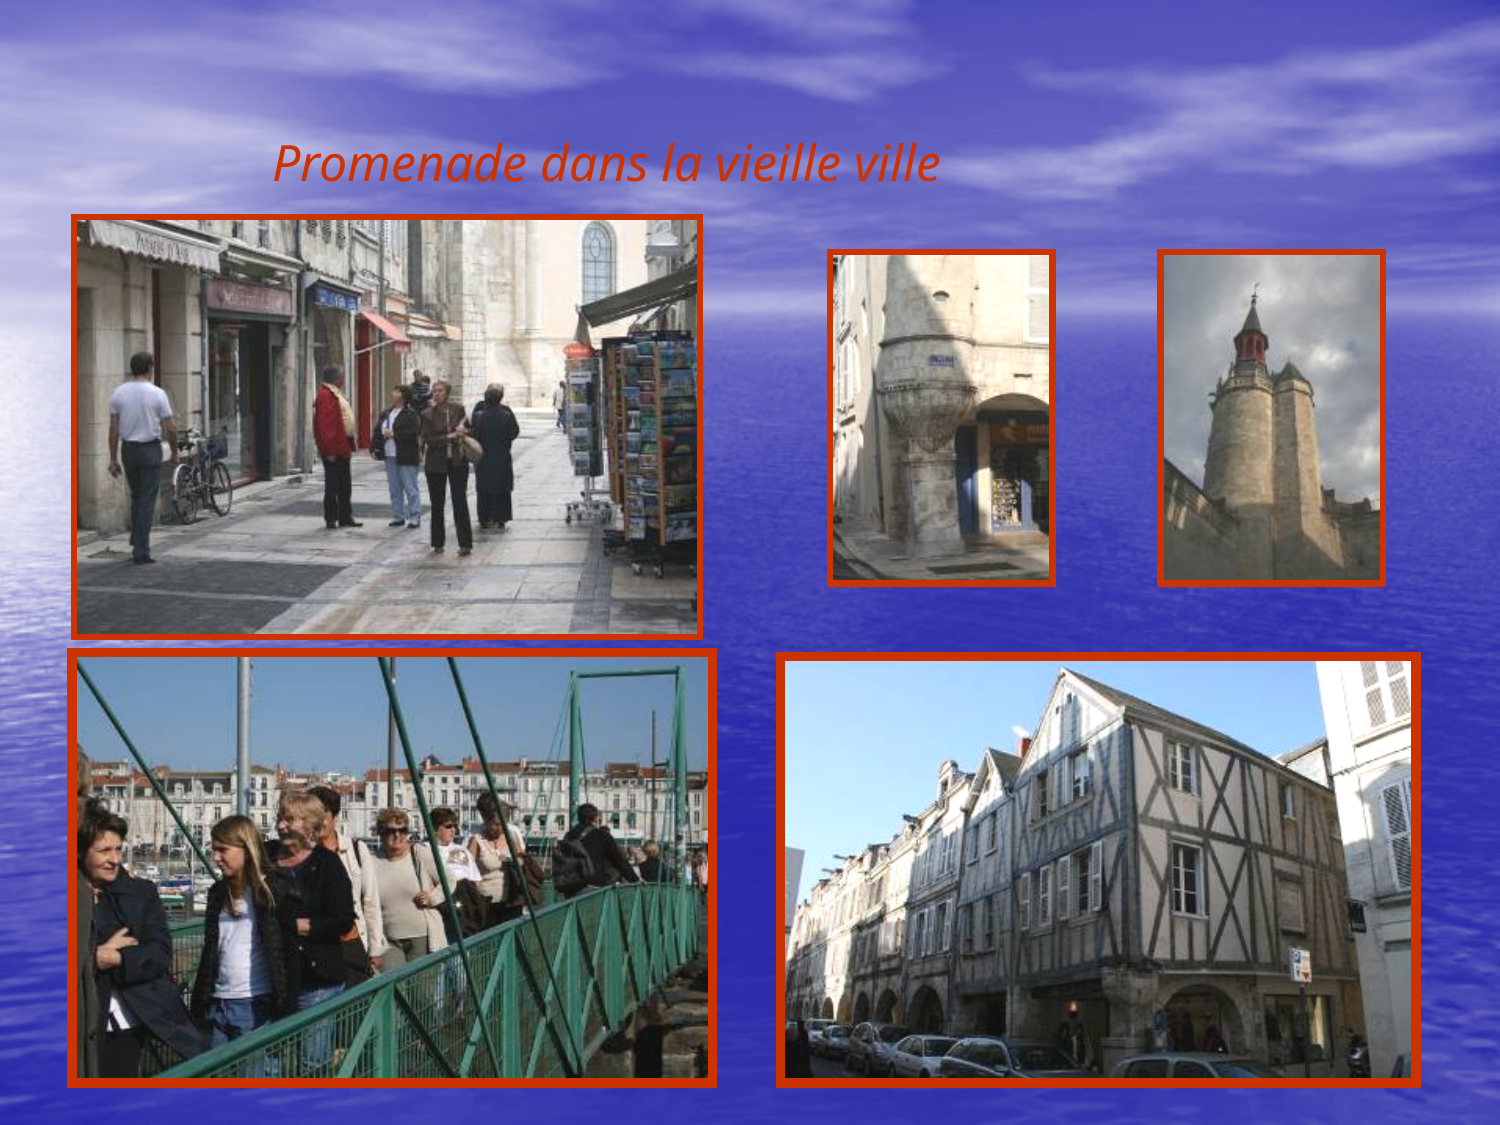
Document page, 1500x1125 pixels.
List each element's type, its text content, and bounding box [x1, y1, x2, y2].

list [785, 660, 1412, 1079]
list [1163, 255, 1381, 581]
picture [76, 657, 709, 1079]
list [76, 220, 698, 634]
title Promenade dans la vieille ville [75, 47, 1425, 275]
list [832, 255, 1050, 581]
